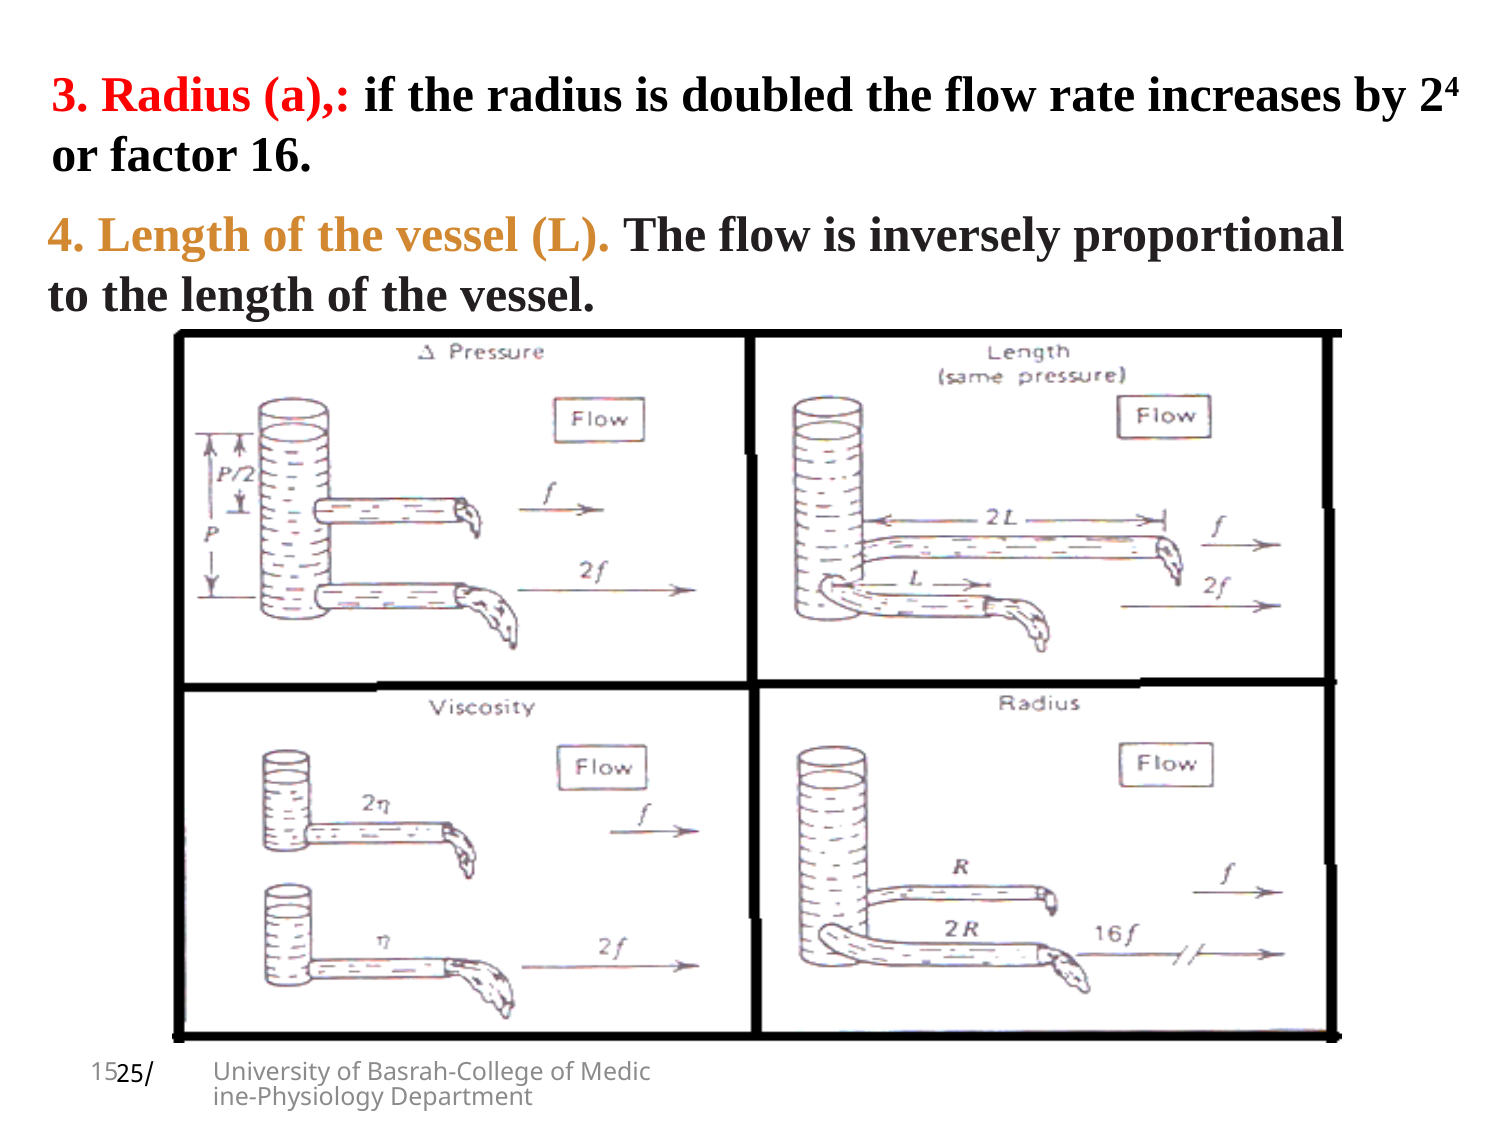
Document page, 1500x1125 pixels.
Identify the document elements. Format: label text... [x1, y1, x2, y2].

text_box 3. Radius (a),: if the radius is doubled the flow rate increases by 24 or factor 16. [36, 54, 1478, 190]
text_box /25 [74, 1049, 170, 1095]
slide_number 15 [75, 1050, 425, 1103]
text_box 4. Length of the vessel (L). The flow is inversely proportional to the length of the vessel. [32, 193, 1396, 329]
slide_number 15 [75, 1042, 169, 1049]
footer University of Basrah-College of Medicine-Physiology Department [512, 1052, 988, 1103]
picture [172, 329, 1342, 1043]
